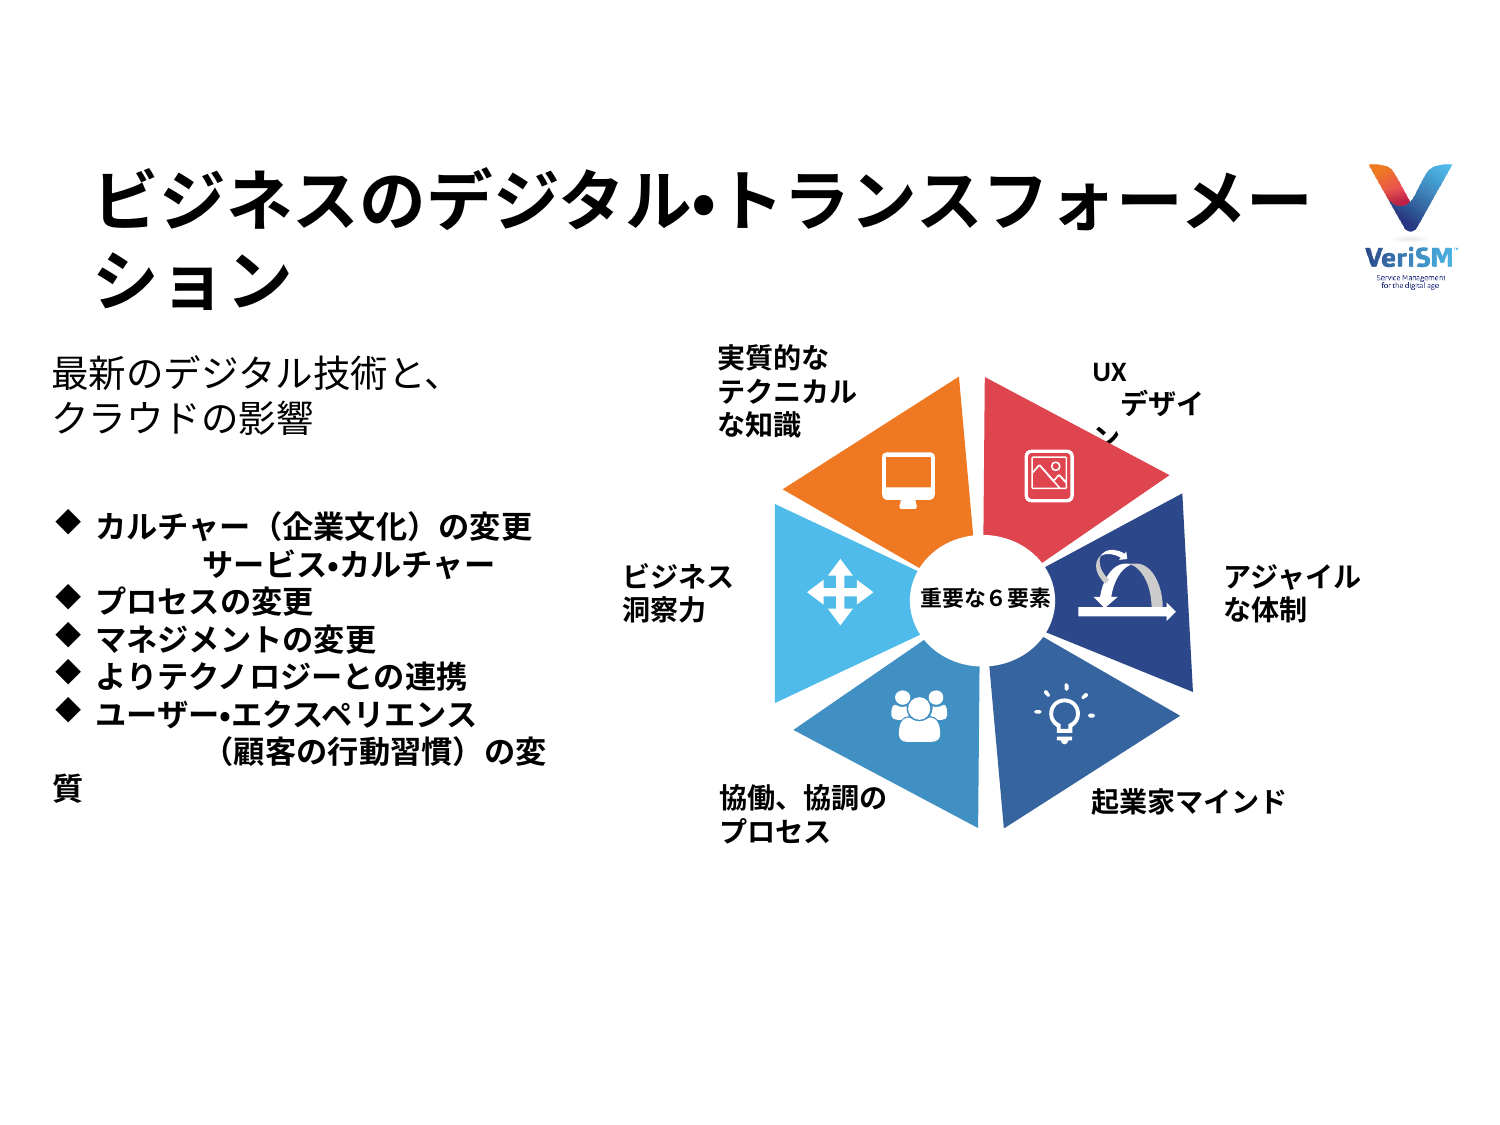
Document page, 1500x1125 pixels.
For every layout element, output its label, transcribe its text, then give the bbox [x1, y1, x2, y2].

text_box 実質的な テクニカルな知識 [702, 332, 880, 449]
text_box アジャイルな体制 [1209, 551, 1389, 634]
text_box 協働、協調のプロセス [704, 773, 908, 856]
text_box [774, 414, 1189, 792]
text_box 起業家マインド [1076, 776, 1307, 826]
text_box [1024, 449, 1075, 503]
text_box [1033, 682, 1096, 745]
picture [1326, 140, 1497, 311]
text_box UX デザイン [1077, 345, 1225, 462]
text_box ビジネス洞察力 [607, 551, 769, 634]
text_box カルチャー（企業文化）の変更 サービス・カルチャー プロセスの変更 マネジメントの変更 よりテクノロジーとの連携 ユーザー・エクスペリエンス （顧客の行動習慣）の変質 [38, 500, 576, 815]
text_box 最新のデジタル技術と、 クラウドの影響 [36, 342, 449, 448]
text_box ビジネスのデジタル・トランスフォーメーション [77, 151, 1459, 326]
